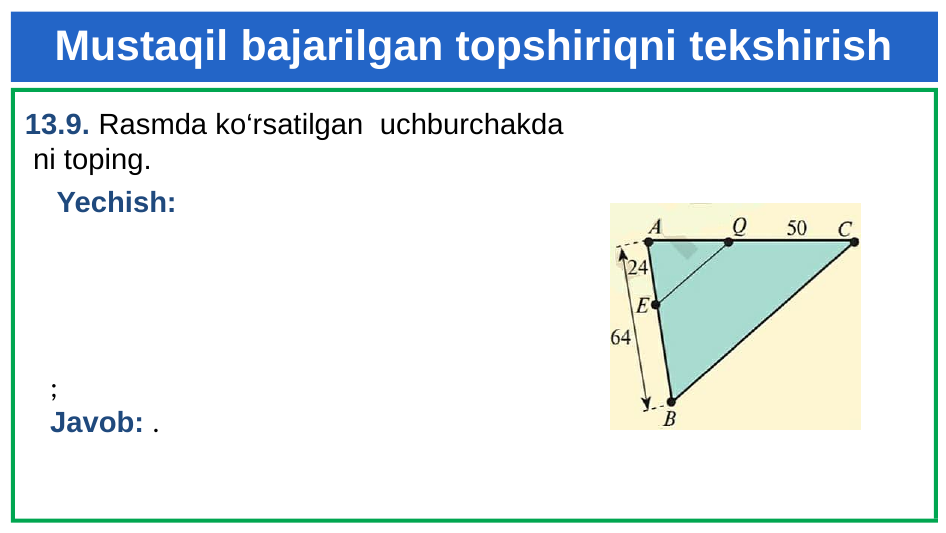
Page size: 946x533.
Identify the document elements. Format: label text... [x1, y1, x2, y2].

title Mustaqil bajarilgan topshiriqni tekshirish [10, 15, 936, 107]
picture [610, 203, 861, 430]
